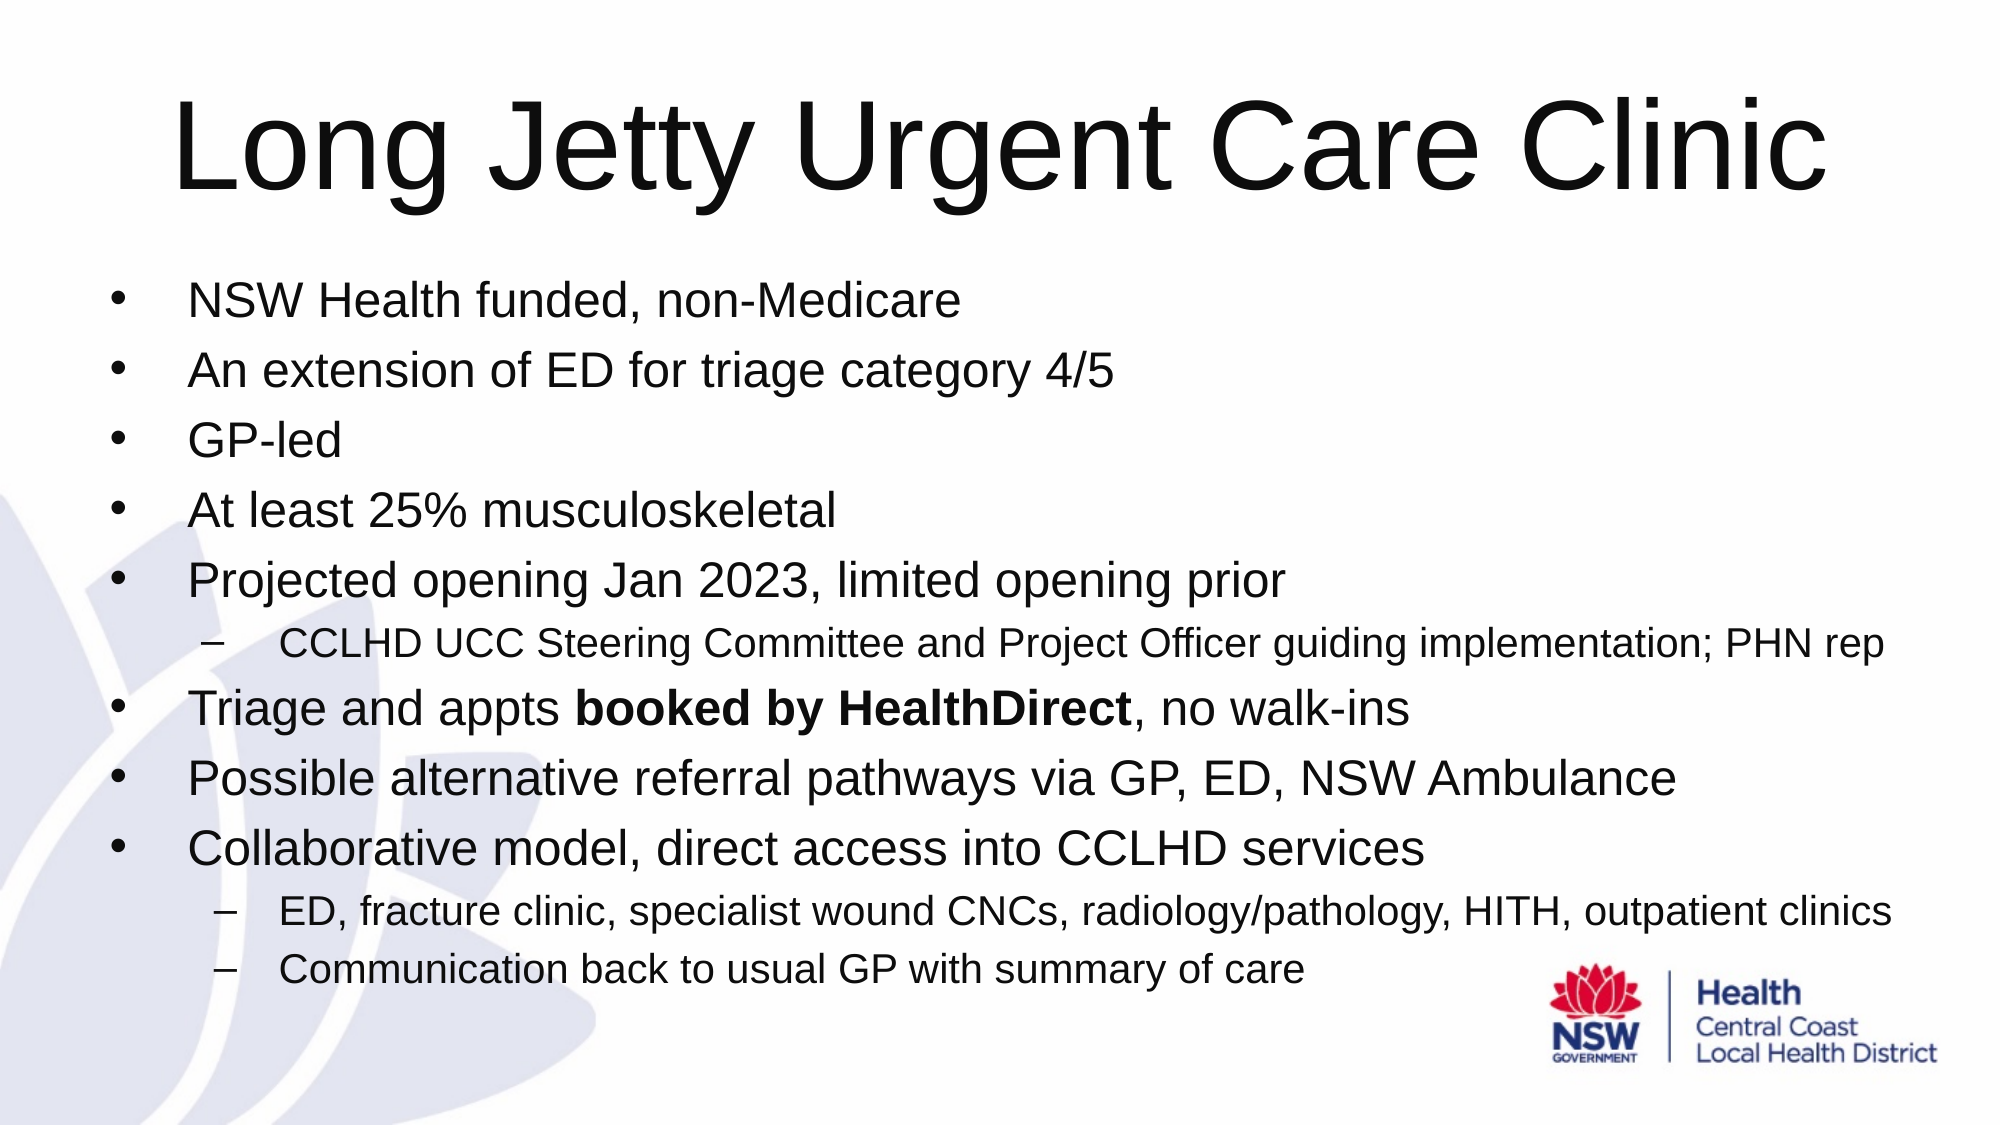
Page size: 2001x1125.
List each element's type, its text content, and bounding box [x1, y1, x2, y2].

title Long Jetty Urgent Care Clinic [99, 45, 1901, 233]
list NSW Health funded, non-Medicare An extension of ED for triage category 4/5 GP-led At least 25% musculoskeletal Projected opening Jan 2023, limited opening prior CCLHD UCC Steering Committee and Project Officer guiding implementation; PHN rep Triage and appts booked by HealthDirect, no walk-ins Possible alternative referral pathways via GP, ED, NSW Ambulance Collaborative model, direct access into CCLHD services ED, fracture clinic, specialist wound CNCs, radiology/pathology, HITH, outpatient clinics Communication back to usual GP with summary of care [99, 262, 1960, 1080]
picture [0, 0, 2000, 1125]
